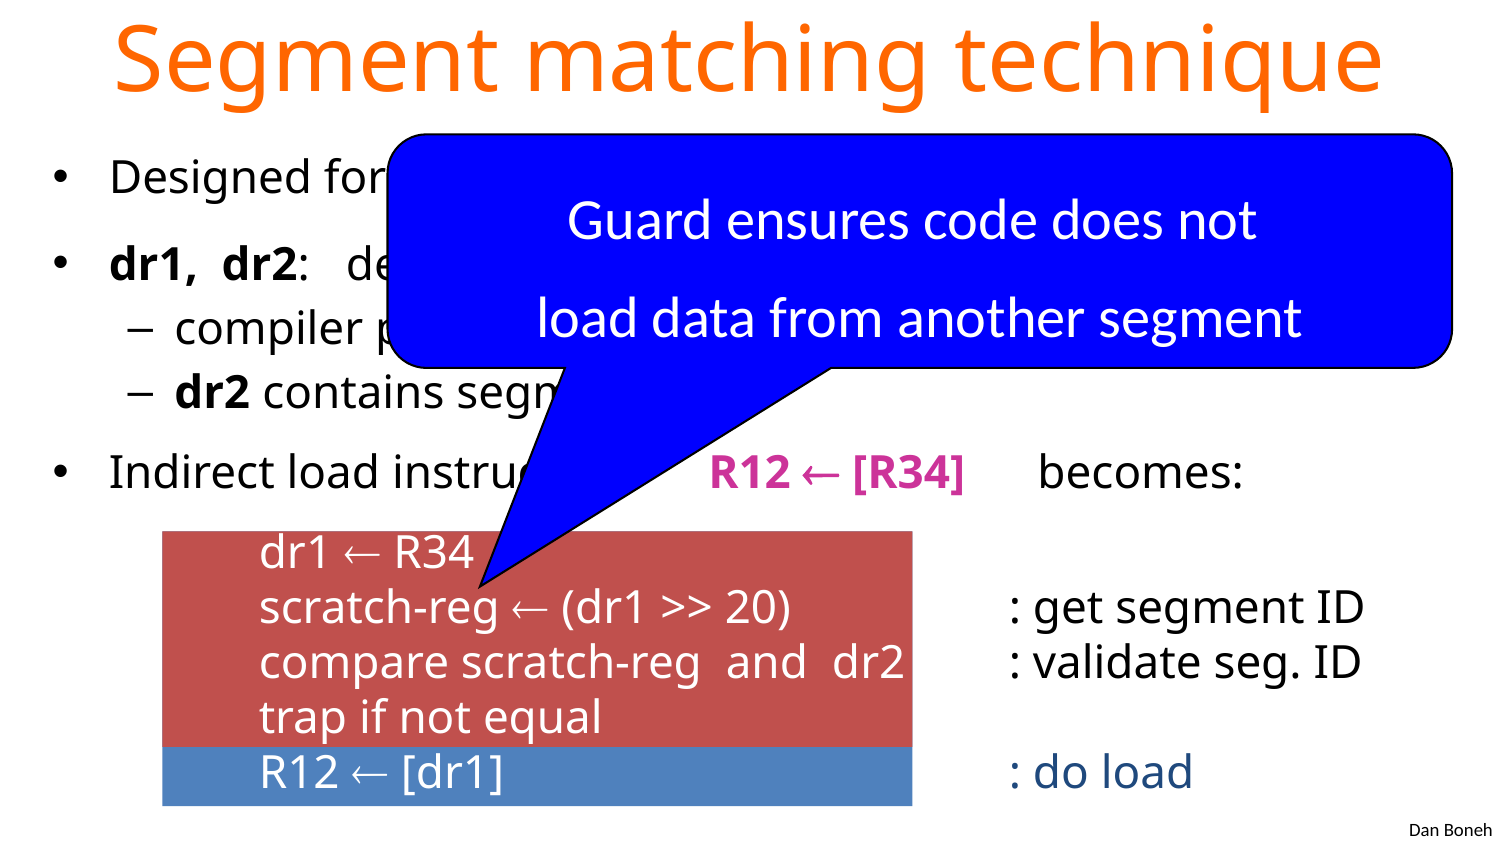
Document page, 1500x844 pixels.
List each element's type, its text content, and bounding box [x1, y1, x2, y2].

text_box Guard ensures code does not load data from another segment [387, 134, 1453, 587]
title Segment matching technique [75, 0, 1425, 125]
list Designed for MIPS processor. Many registers available. dr1, dr2: dedicated registers not used by binary compiler pretends these registers don’t exist dr2 contains segment ID Indirect load instruction R12  [R34] becomes: dr1  R34 scratch-reg  (dr1 >> 20) : get segment ID compare scratch-reg and dr2 : validate seg. ID trap if not equal R12  [dr1] : do load [37, 140, 1463, 844]
